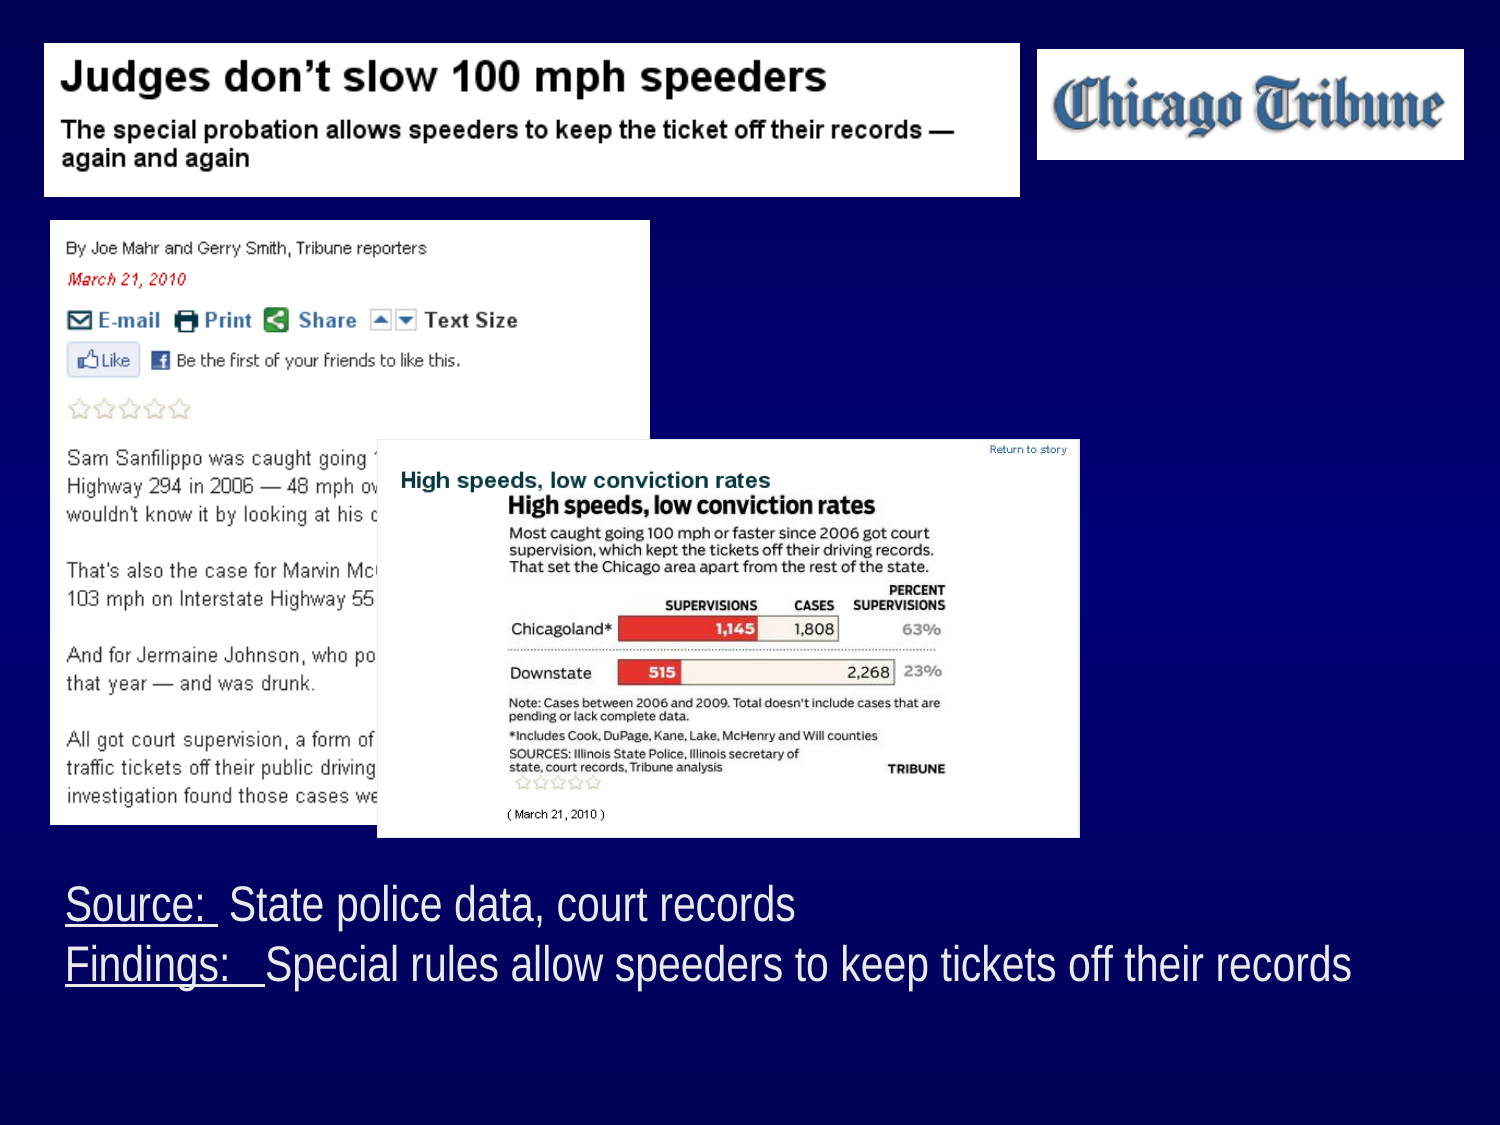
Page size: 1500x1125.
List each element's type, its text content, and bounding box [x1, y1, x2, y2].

picture [49, 220, 1079, 837]
text_box Source: State police data, court records Findings: Special rules allow speeders to keep tickets off their records [50, 863, 1385, 999]
picture [43, 43, 1020, 198]
picture [1037, 49, 1465, 160]
